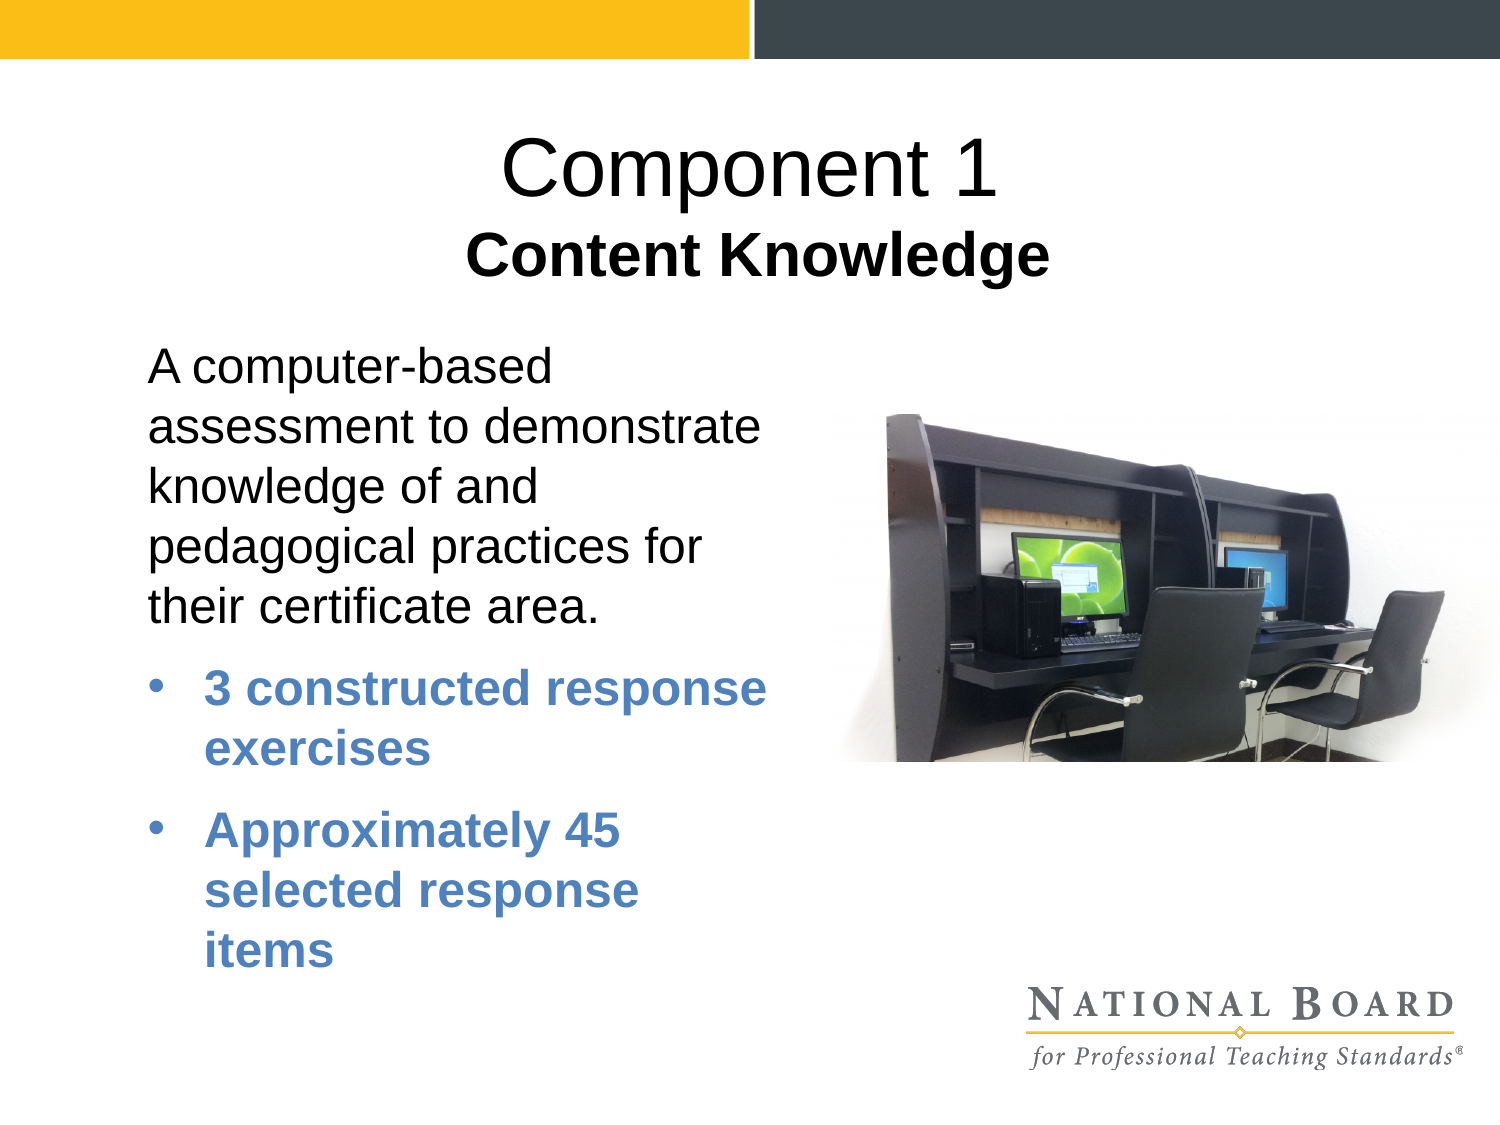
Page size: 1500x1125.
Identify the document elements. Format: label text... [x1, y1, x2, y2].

picture [1026, 987, 1463, 1070]
picture [827, 414, 1500, 763]
title Component 1 Content Knowledge [132, 62, 1368, 250]
list A computer-based assessment to demonstrate knowledge of and pedagogical practices for their certificate area. 3 constructed response exercises Approximately 45 selected response items [132, 326, 788, 1046]
picture [0, 0, 1500, 59]
